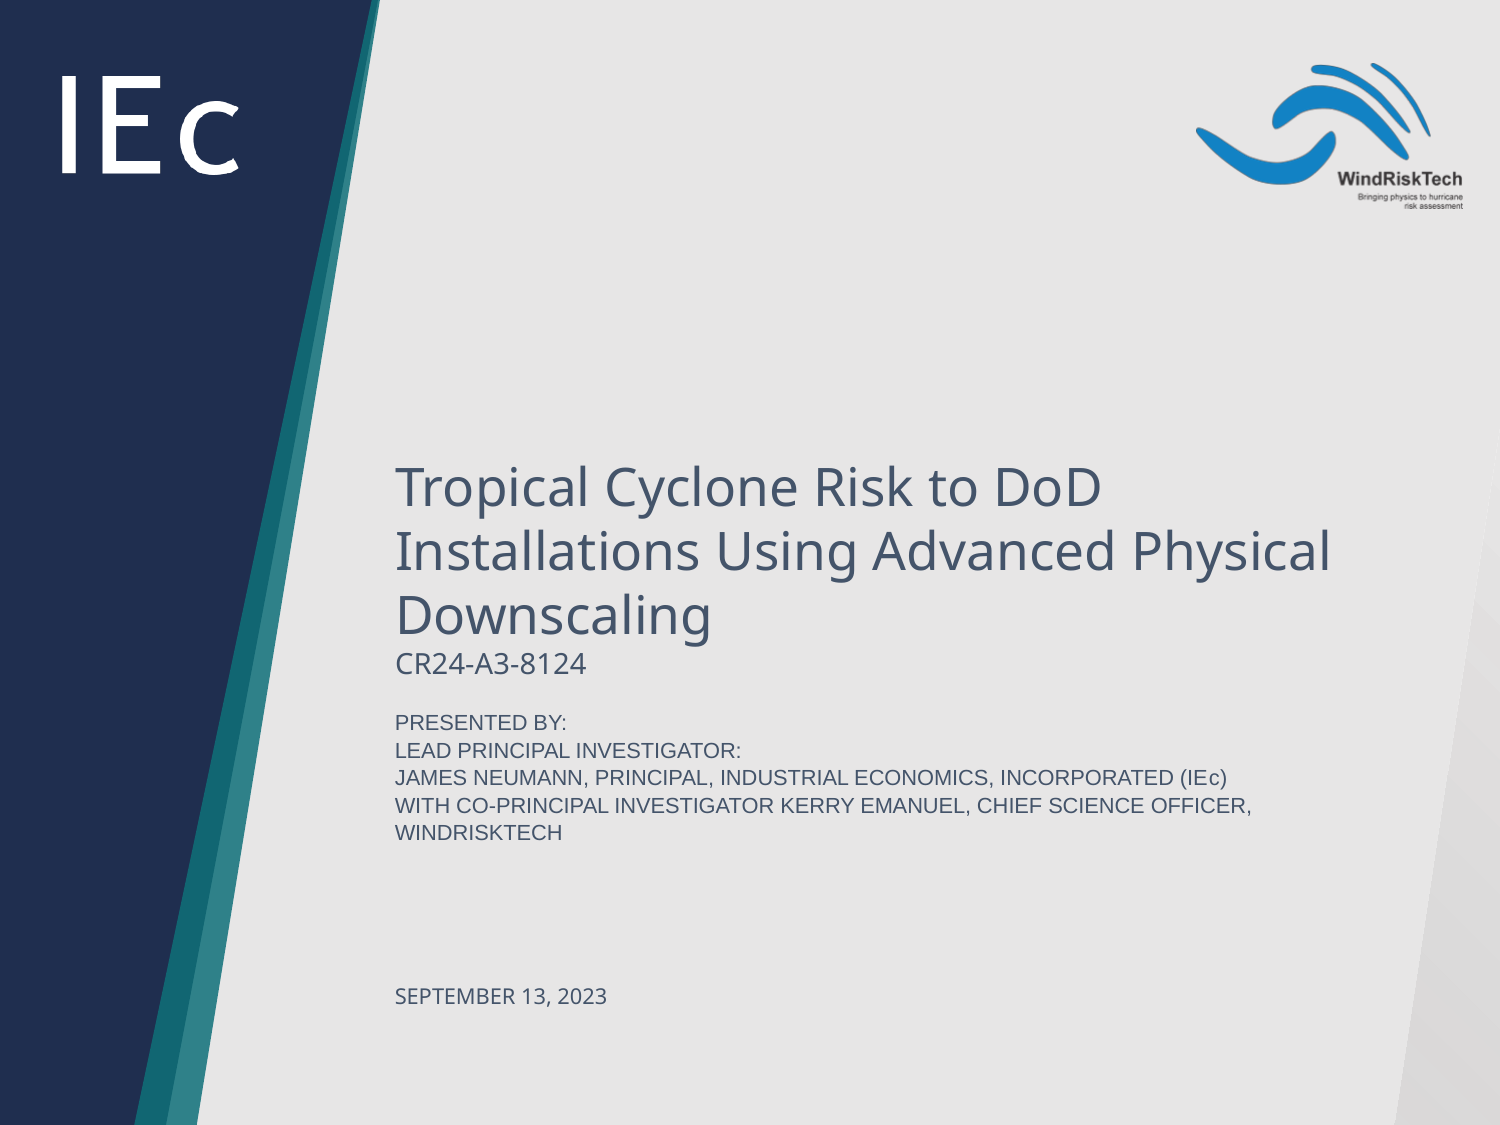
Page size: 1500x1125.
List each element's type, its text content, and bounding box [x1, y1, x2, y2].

picture [30, 37, 250, 198]
picture [1196, 63, 1463, 209]
subtitle Presented by: Lead Principal Investigator: James Neumann, Principal, Industrial Economics, Incorporated (Iec) with co-Principal Investigator Kerry Emanuel, Chief Science Officer, WindRiskTech [379, 699, 1437, 945]
list SEPTEMBER 13, 2023 [379, 975, 1055, 1050]
title Tropical Cyclone Risk to DoD Installations Using Advanced Physical Downscaling CR24-A3-8124 [380, 431, 1437, 688]
